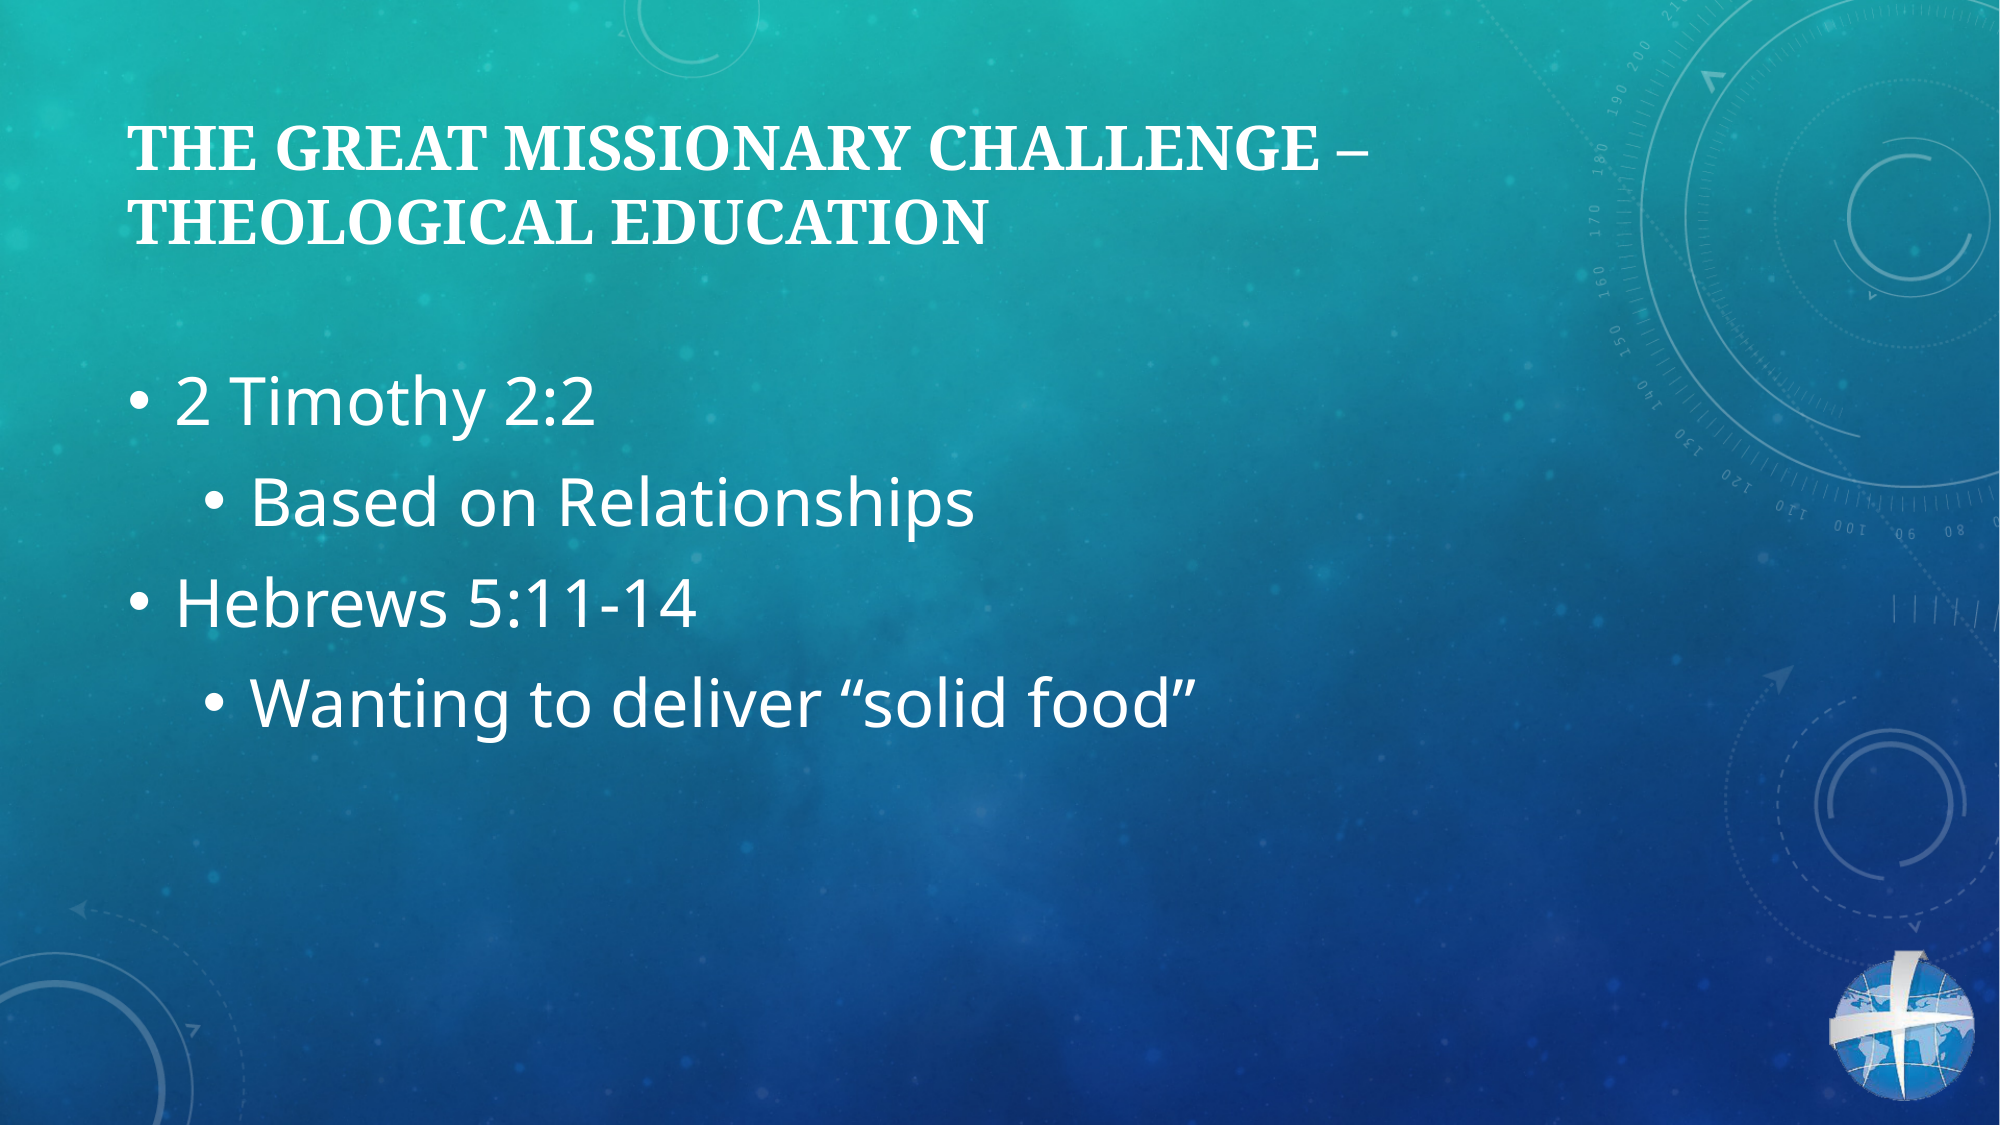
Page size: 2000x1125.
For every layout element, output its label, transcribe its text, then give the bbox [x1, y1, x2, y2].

title The Great Missionary Challenge – TheologiCal education [112, 99, 1775, 339]
picture [0, 0, 2000, 1125]
list 2 Timothy 2:2 Based on Relationships Hebrews 5:11-14 Wanting to deliver “solid food” [112, 351, 1775, 950]
